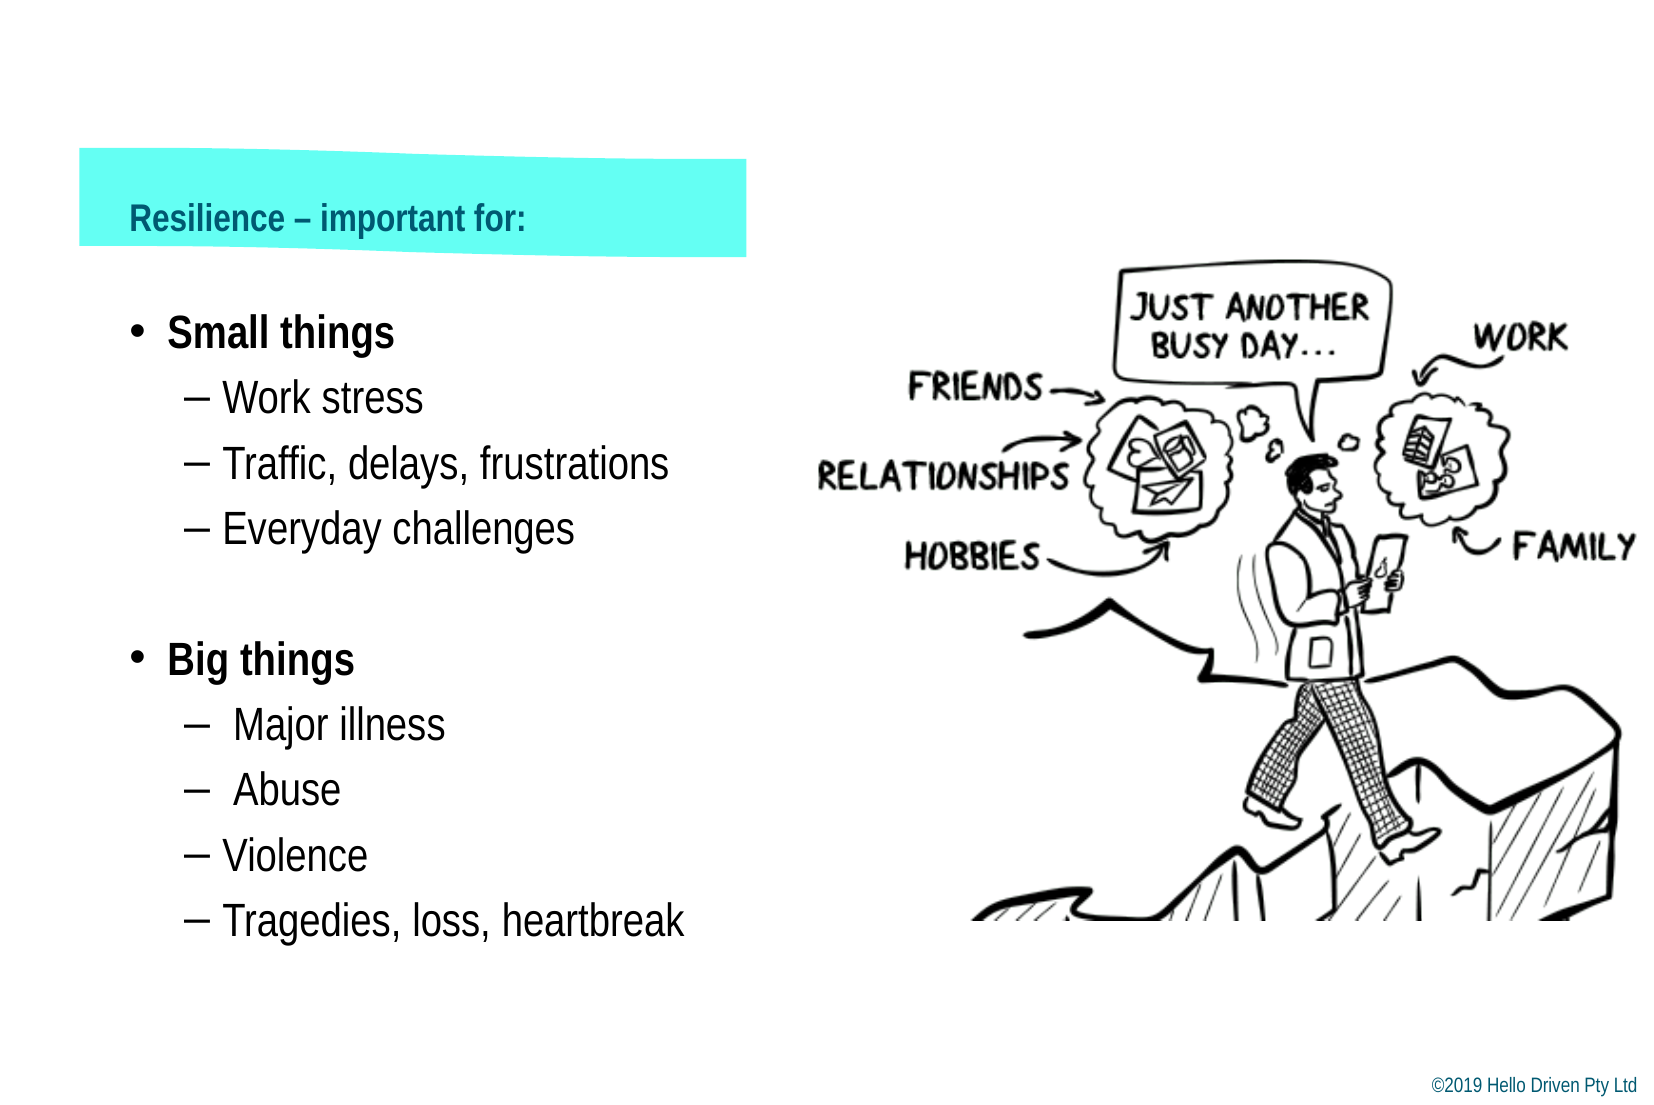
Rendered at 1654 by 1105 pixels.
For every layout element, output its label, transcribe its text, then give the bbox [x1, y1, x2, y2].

picture [1431, 1077, 1443, 1092]
list Resilience – important for: Small things Work stress Traffic, delays, frustrations Everyday challenges Big things Major illness Abuse Violence Tragedies, loss, heartbreak [114, 185, 815, 958]
picture [78, 147, 747, 259]
picture [816, 258, 1654, 921]
